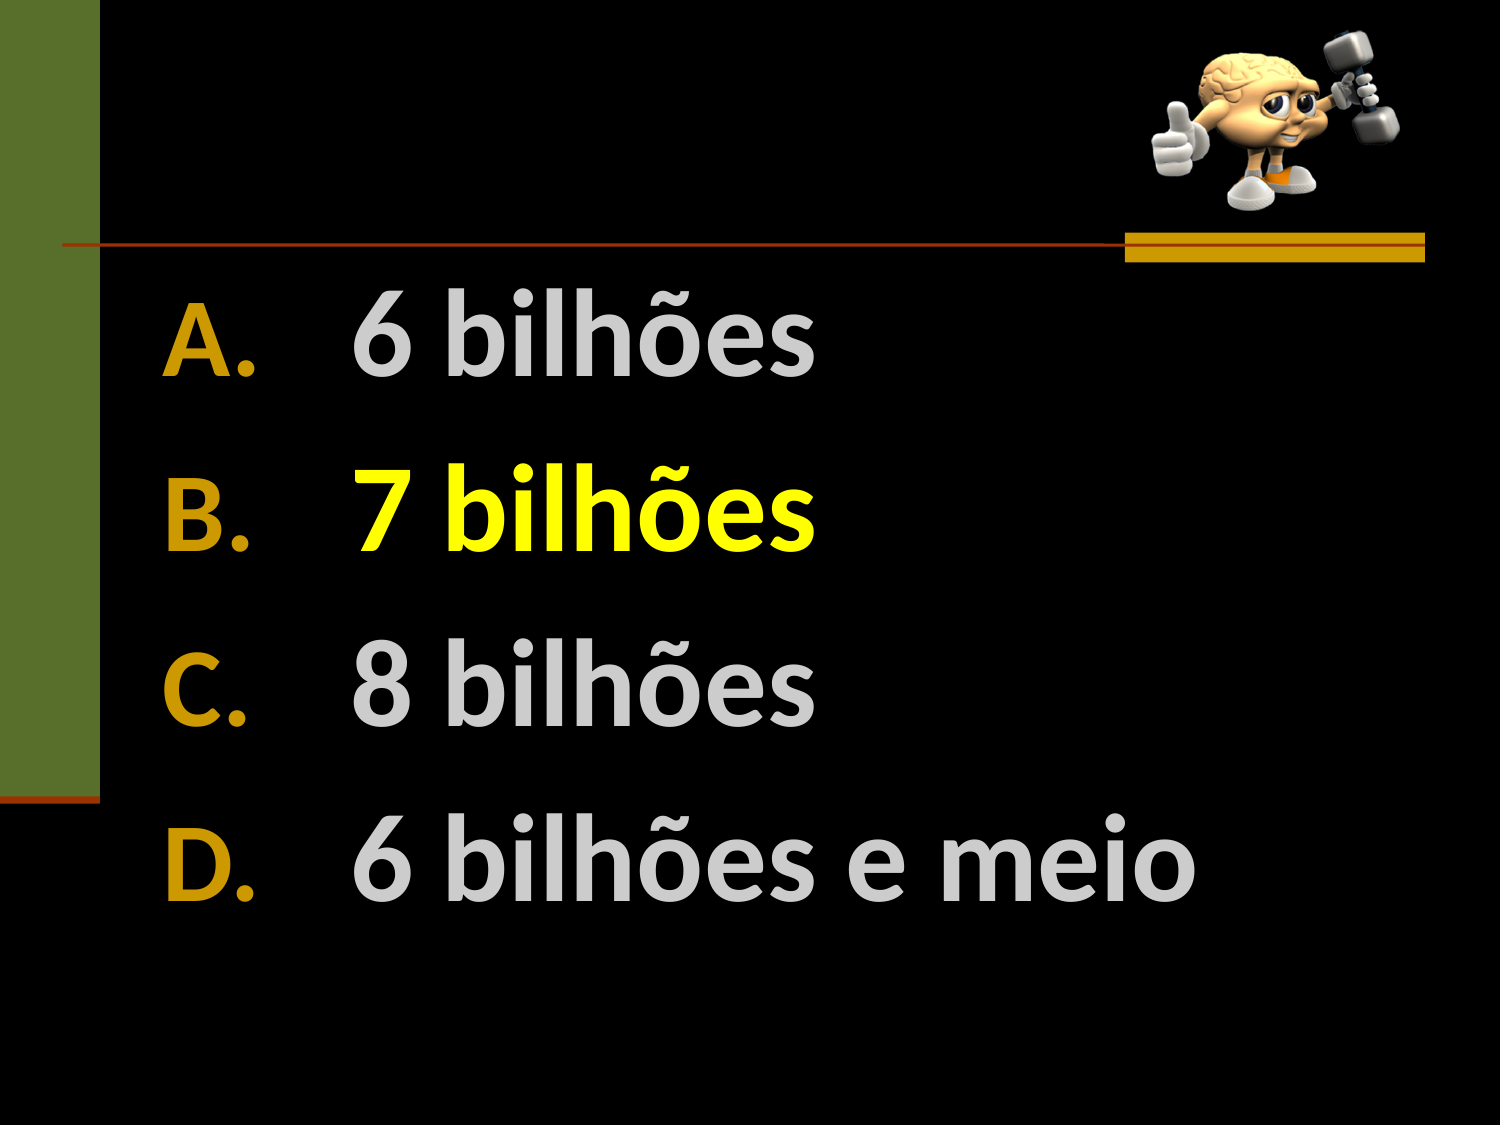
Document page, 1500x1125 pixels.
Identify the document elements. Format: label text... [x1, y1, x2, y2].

list 6 bilhões 7 bilhões 8 bilhões 6 bilhões e meio [147, 243, 1423, 987]
picture [1151, 30, 1400, 211]
